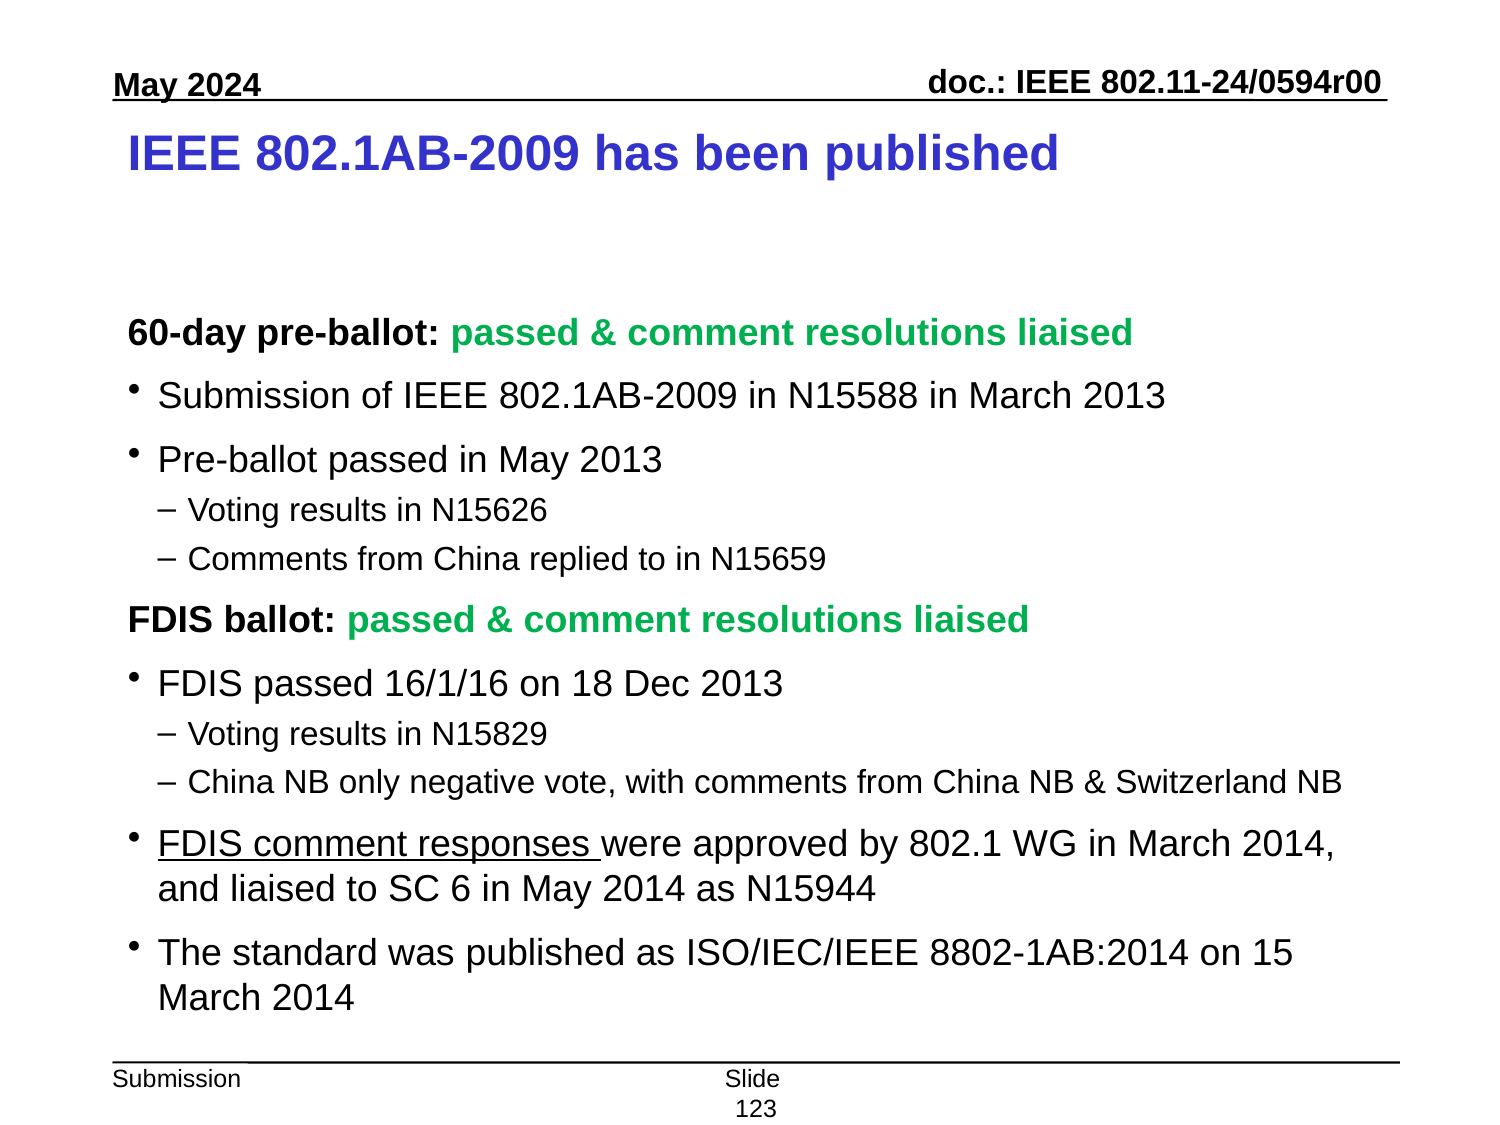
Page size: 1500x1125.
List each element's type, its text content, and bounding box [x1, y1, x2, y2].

slide_number Slide 123 [709, 1061, 803, 1093]
title IEEE 802.1AB-2009 has been published [112, 112, 1475, 288]
list 60-day pre-ballot: passed & comment resolutions liaised Submission of IEEE 802.1AB-2009 in N15588 in March 2013 Pre-ballot passed in May 2013 Voting results in N15626 Comments from China replied to in N15659 FDIS ballot: passed & comment resolutions liaised FDIS passed 16/1/16 on 18 Dec 2013 Voting results in N15829 China NB only negative vote, with comments from China NB & Switzerland NB FDIS comment responses were approved by 802.1 WG in March 2014, and liaised to SC 6 in May 2014 as N15944 The standard was published as ISO/IEC/IEEE 8802-1AB:2014 on 15 March 2014 [112, 299, 1388, 975]
